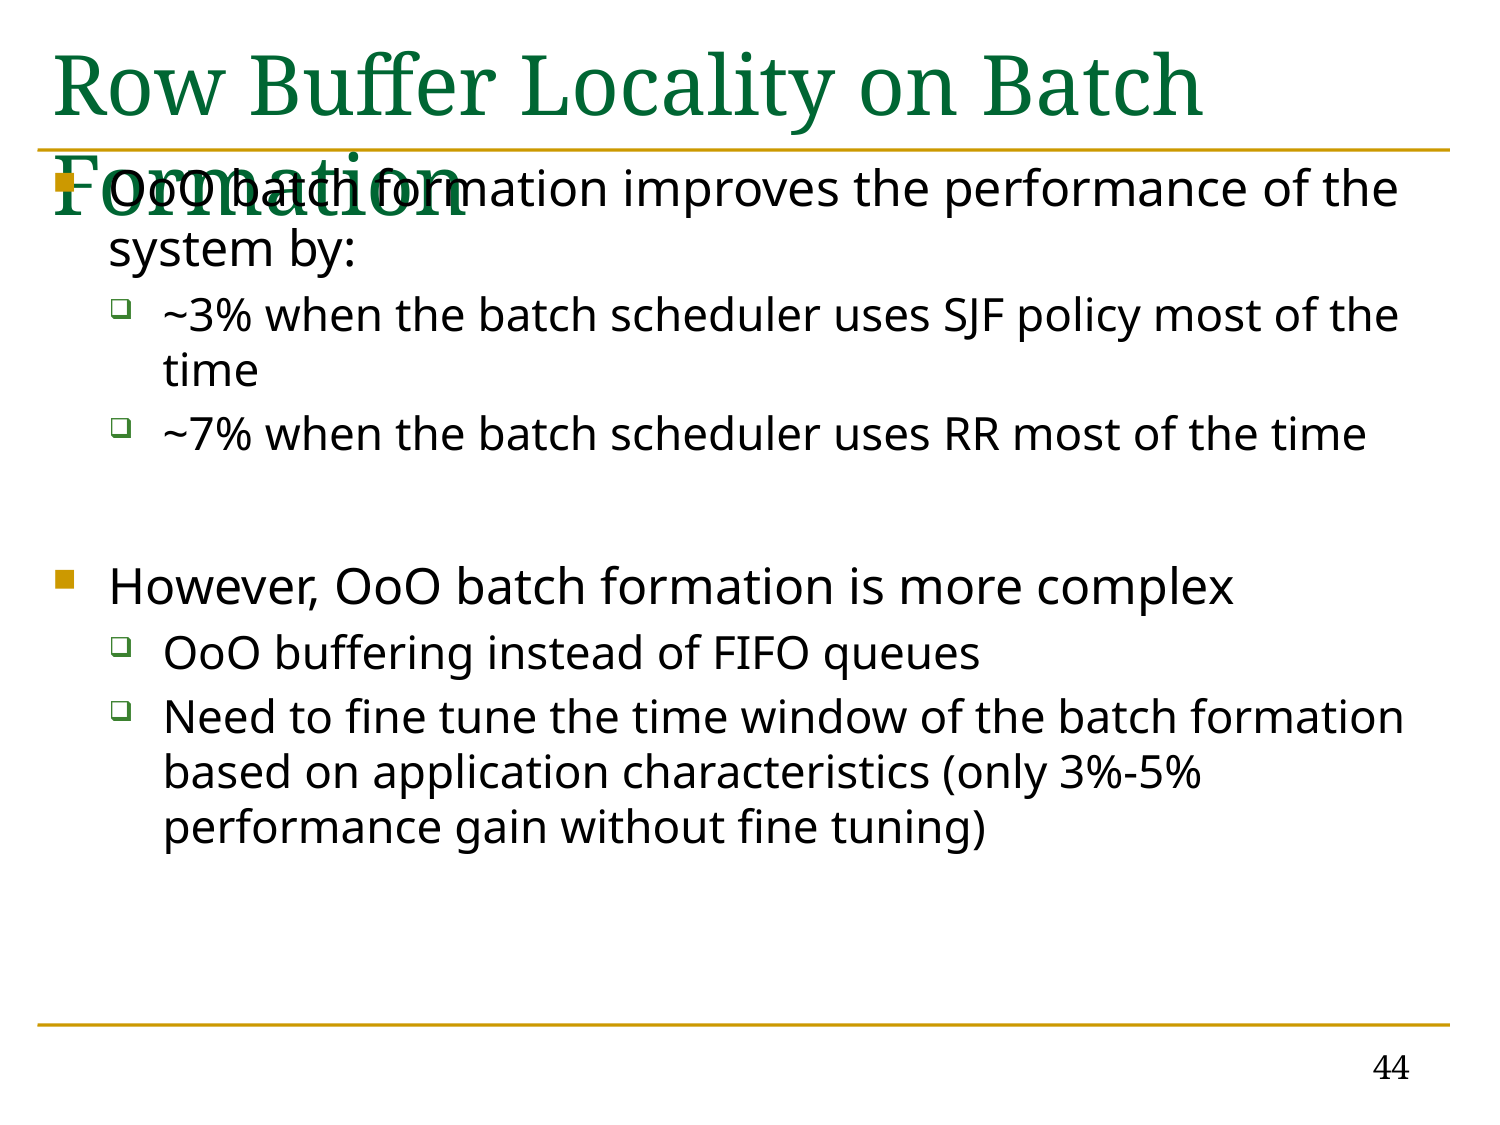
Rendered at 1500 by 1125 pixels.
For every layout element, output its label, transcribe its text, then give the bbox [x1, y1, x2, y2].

slide_number 44 [1074, 1023, 1426, 1100]
list OoO batch formation improves the performance of the system by: ~3% when the batch scheduler uses SJF policy most of the time ~7% when the batch scheduler uses RR most of the time However, OoO batch formation is more complex OoO buffering instead of FIFO queues Need to fine tune the time window of the batch formation based on application characteristics (only 3%-5% performance gain without fine tuning) [37, 148, 1451, 1026]
title Row Buffer Locality on Batch Formation [37, 24, 1451, 148]
